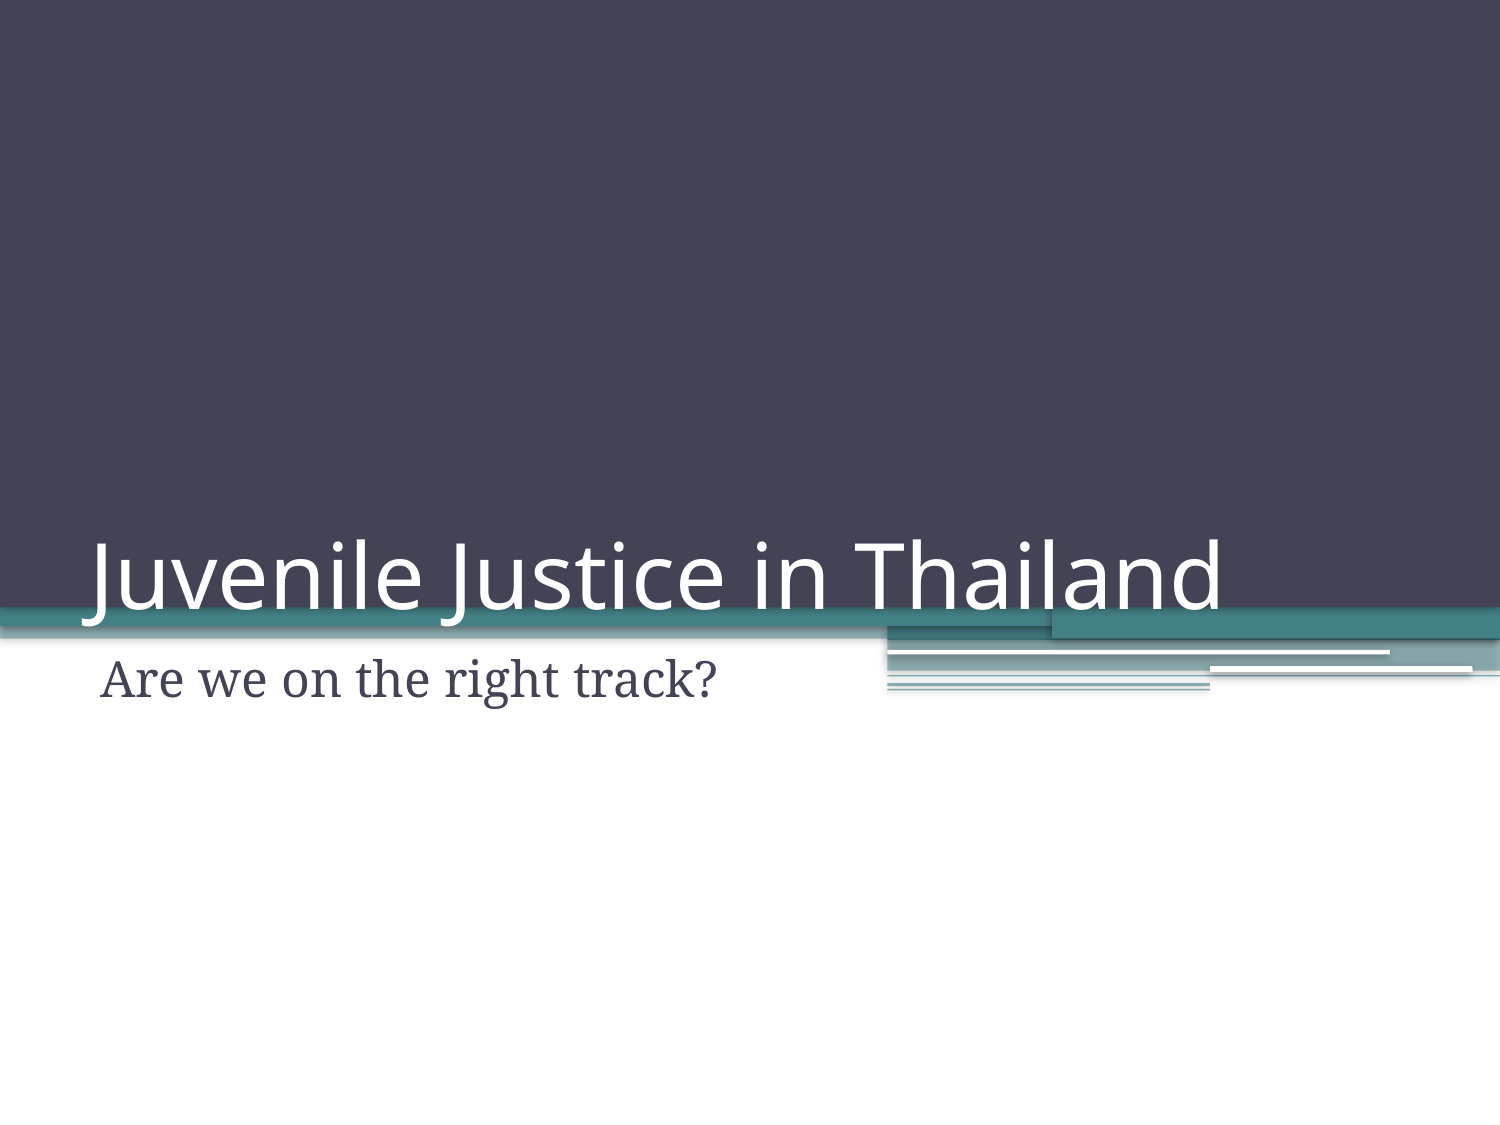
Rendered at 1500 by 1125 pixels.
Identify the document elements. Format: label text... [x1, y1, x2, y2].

subtitle Are we on the right track? [75, 639, 888, 928]
title Juvenile Justice in Thailand [75, 394, 1463, 636]
